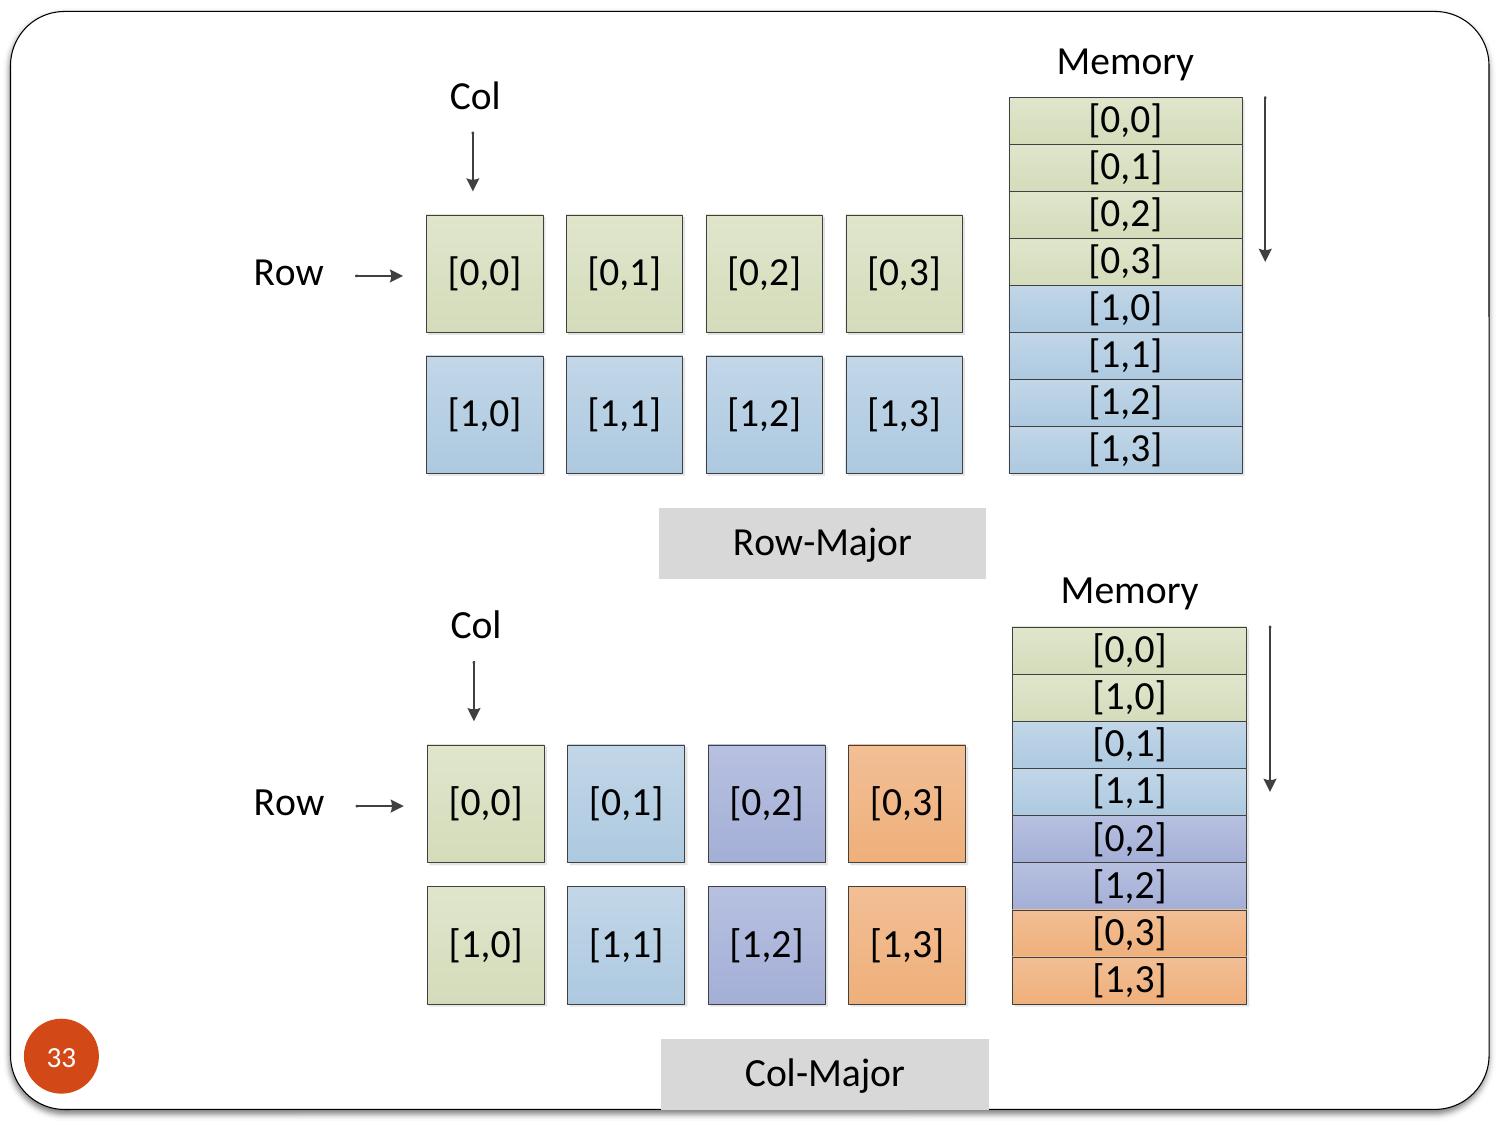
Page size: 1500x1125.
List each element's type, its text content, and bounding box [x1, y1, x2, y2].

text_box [237, 553, 1306, 1113]
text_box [237, 24, 1301, 552]
slide_number 33 [23, 1018, 99, 1094]
